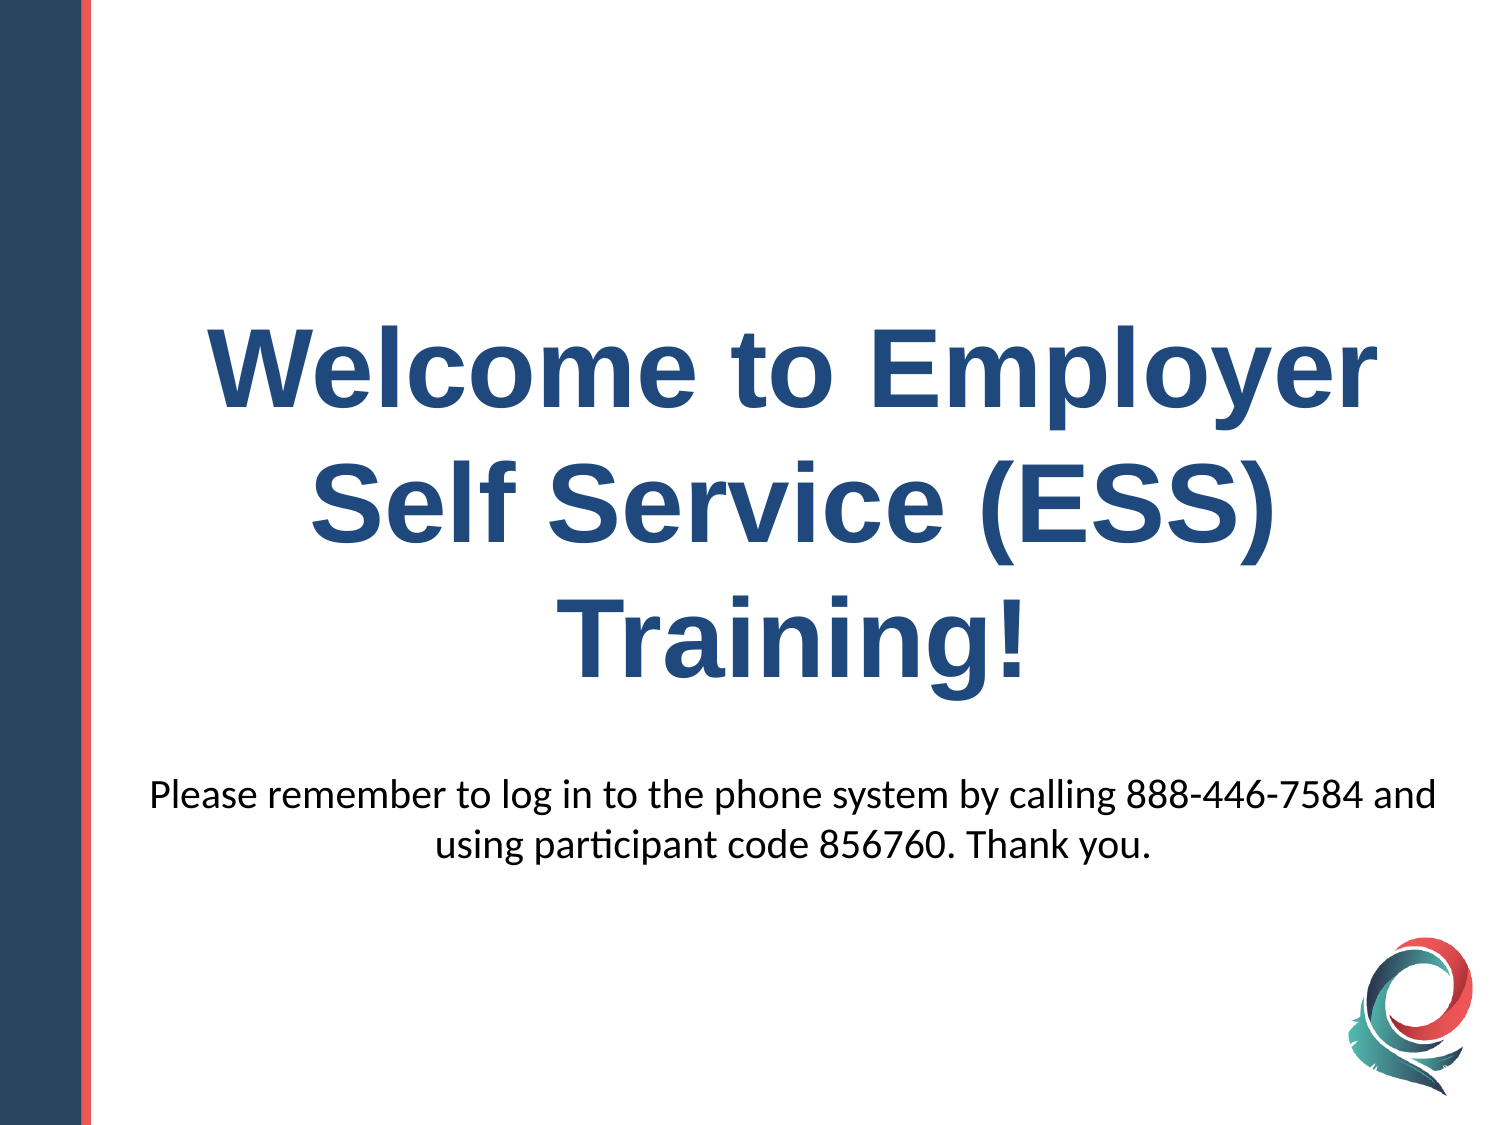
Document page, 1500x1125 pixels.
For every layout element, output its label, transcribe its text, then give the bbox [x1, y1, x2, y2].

list Welcome to Employer Self Service (ESS) Training! Please remember to log in to the phone system by calling 888-446-7584 and using participant code 856760. Thank you. [87, 287, 1500, 700]
picture [0, 0, 1500, 1125]
